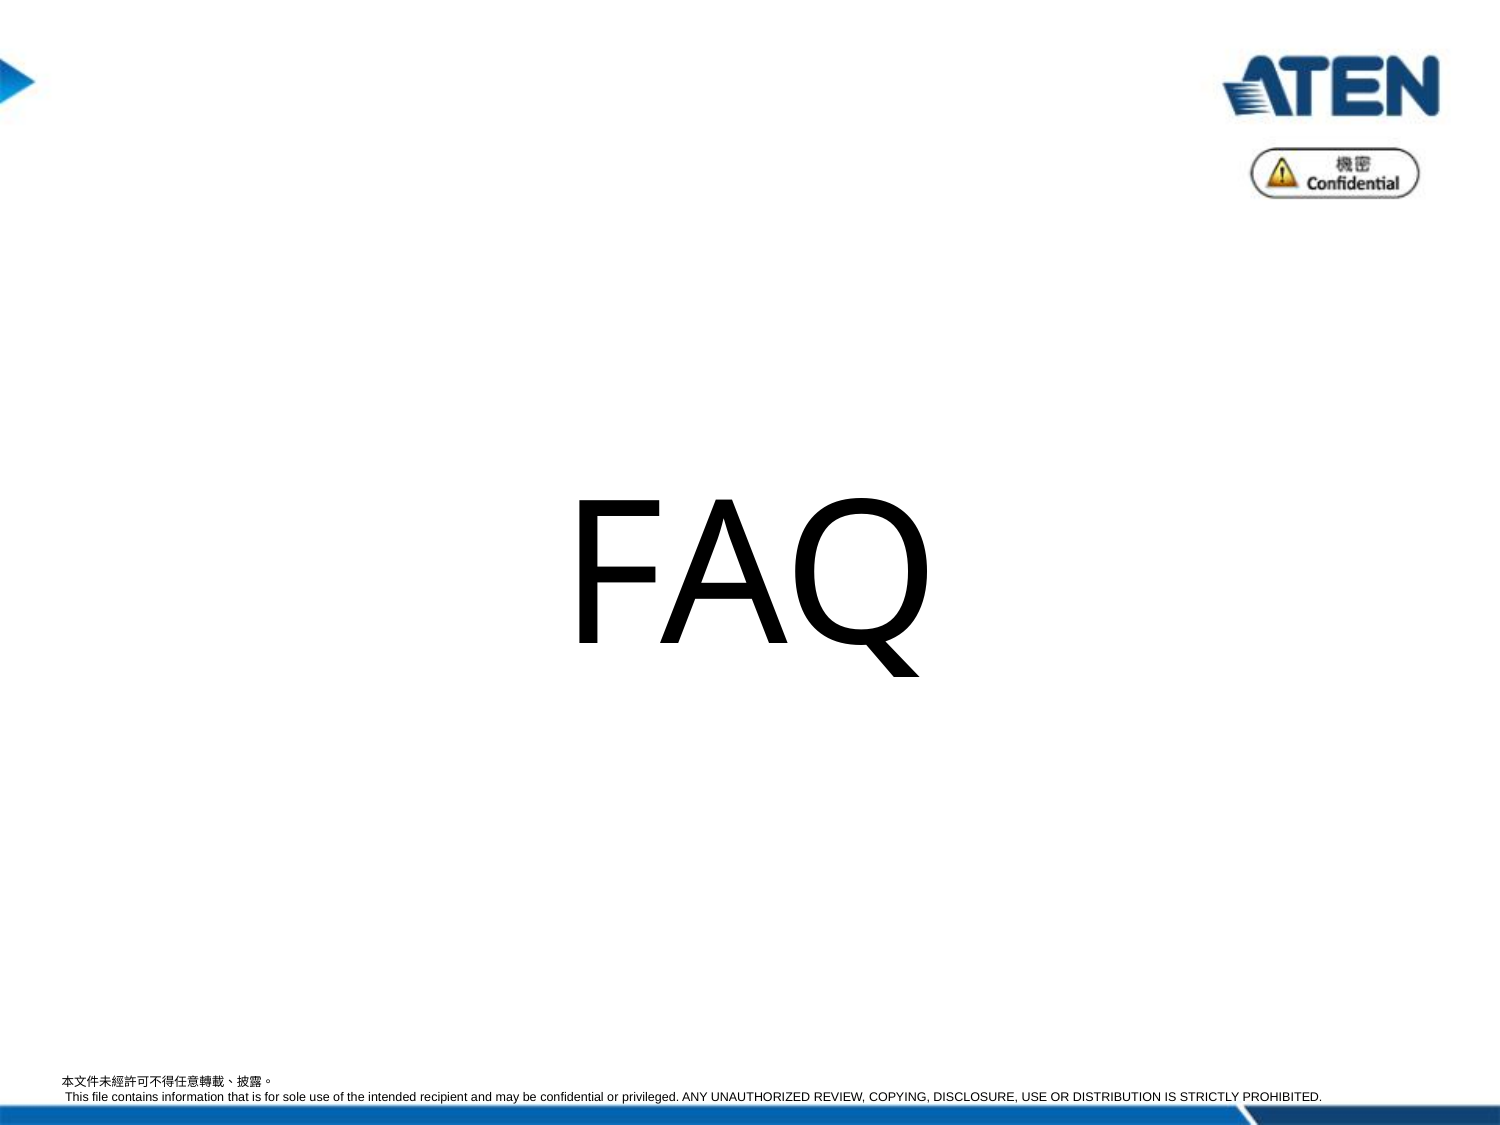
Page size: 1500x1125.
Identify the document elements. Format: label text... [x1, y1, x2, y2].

picture [0, 0, 1500, 1125]
list FAQ [52, 196, 1448, 977]
